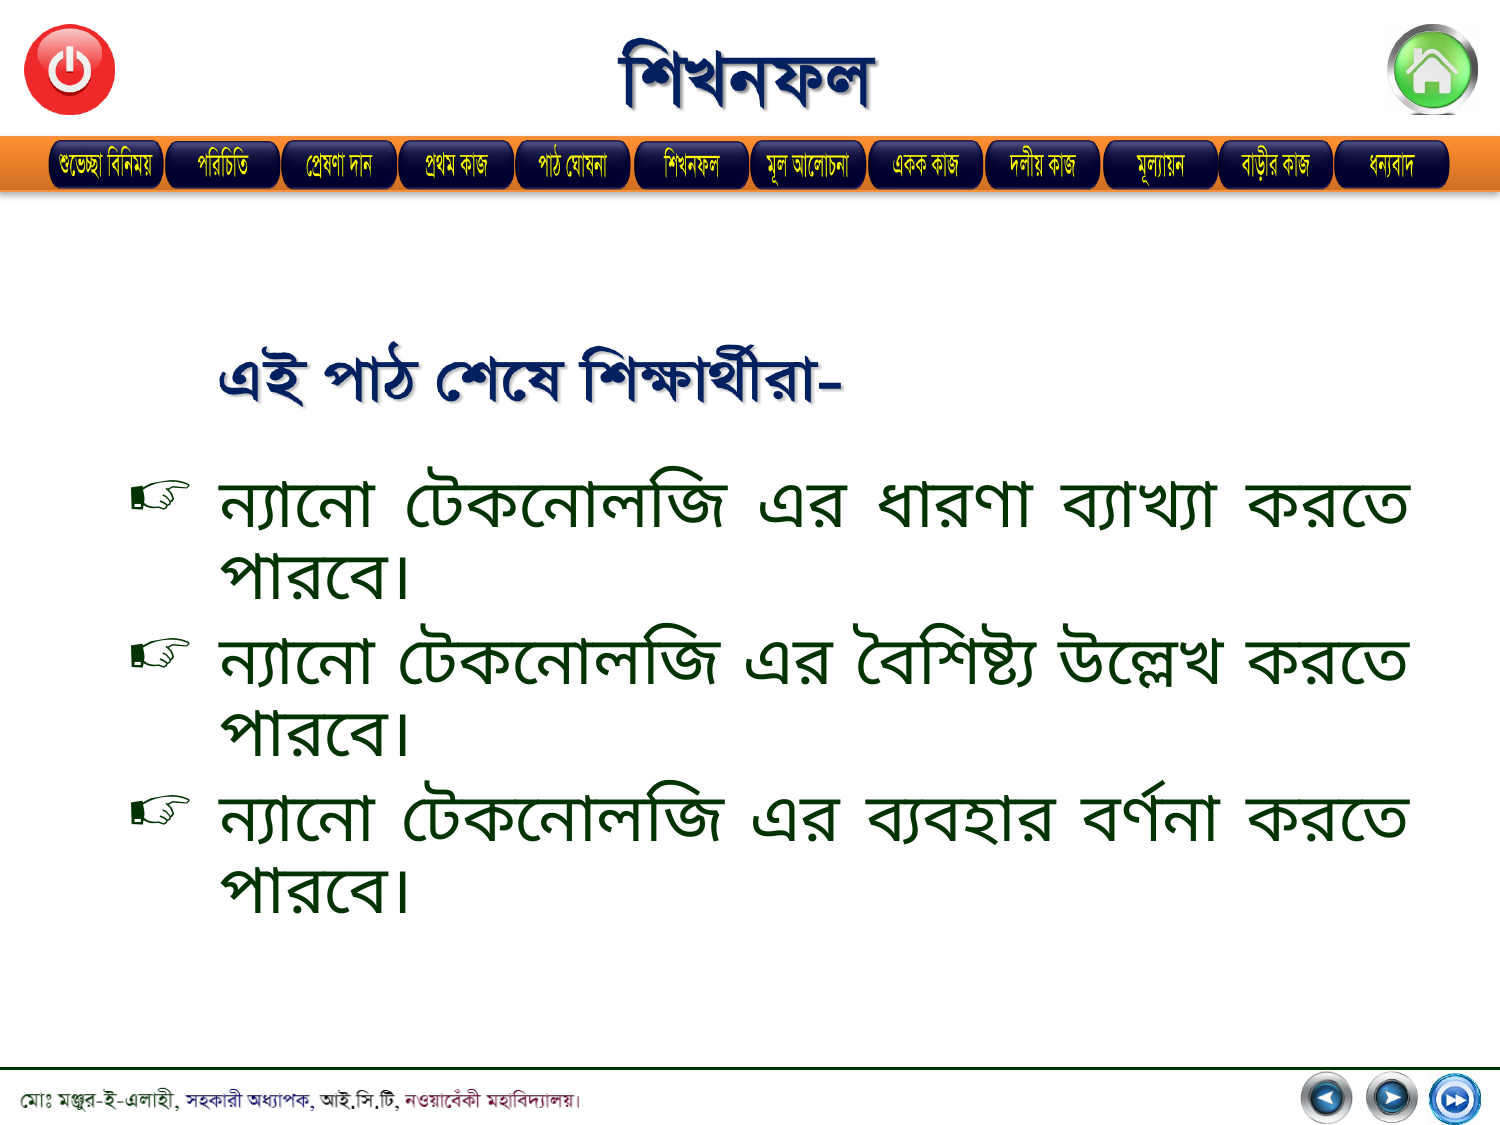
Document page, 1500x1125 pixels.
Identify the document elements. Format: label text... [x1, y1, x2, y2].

text_box ন্যানো টেকনোলজি এর ধারণা ব্যাখ্যা করতে পারবে। ন্যানো টেকনোলজি এর বৈশিষ্ট্য উল্লেখ করতে পারবে। ন্যানো টেকনোলজি এর ব্যবহার বর্ণনা করতে পারবে। [111, 462, 1425, 838]
picture [1365, 1071, 1418, 1124]
picture [2, 1069, 603, 1125]
picture [212, 337, 850, 413]
picture [633, 128, 1101, 202]
picture [47, 128, 631, 201]
picture [1102, 128, 1450, 201]
picture [1387, 24, 1478, 115]
picture [1428, 1072, 1482, 1125]
picture [24, 24, 115, 115]
picture [609, 24, 888, 116]
picture [1300, 1071, 1353, 1124]
